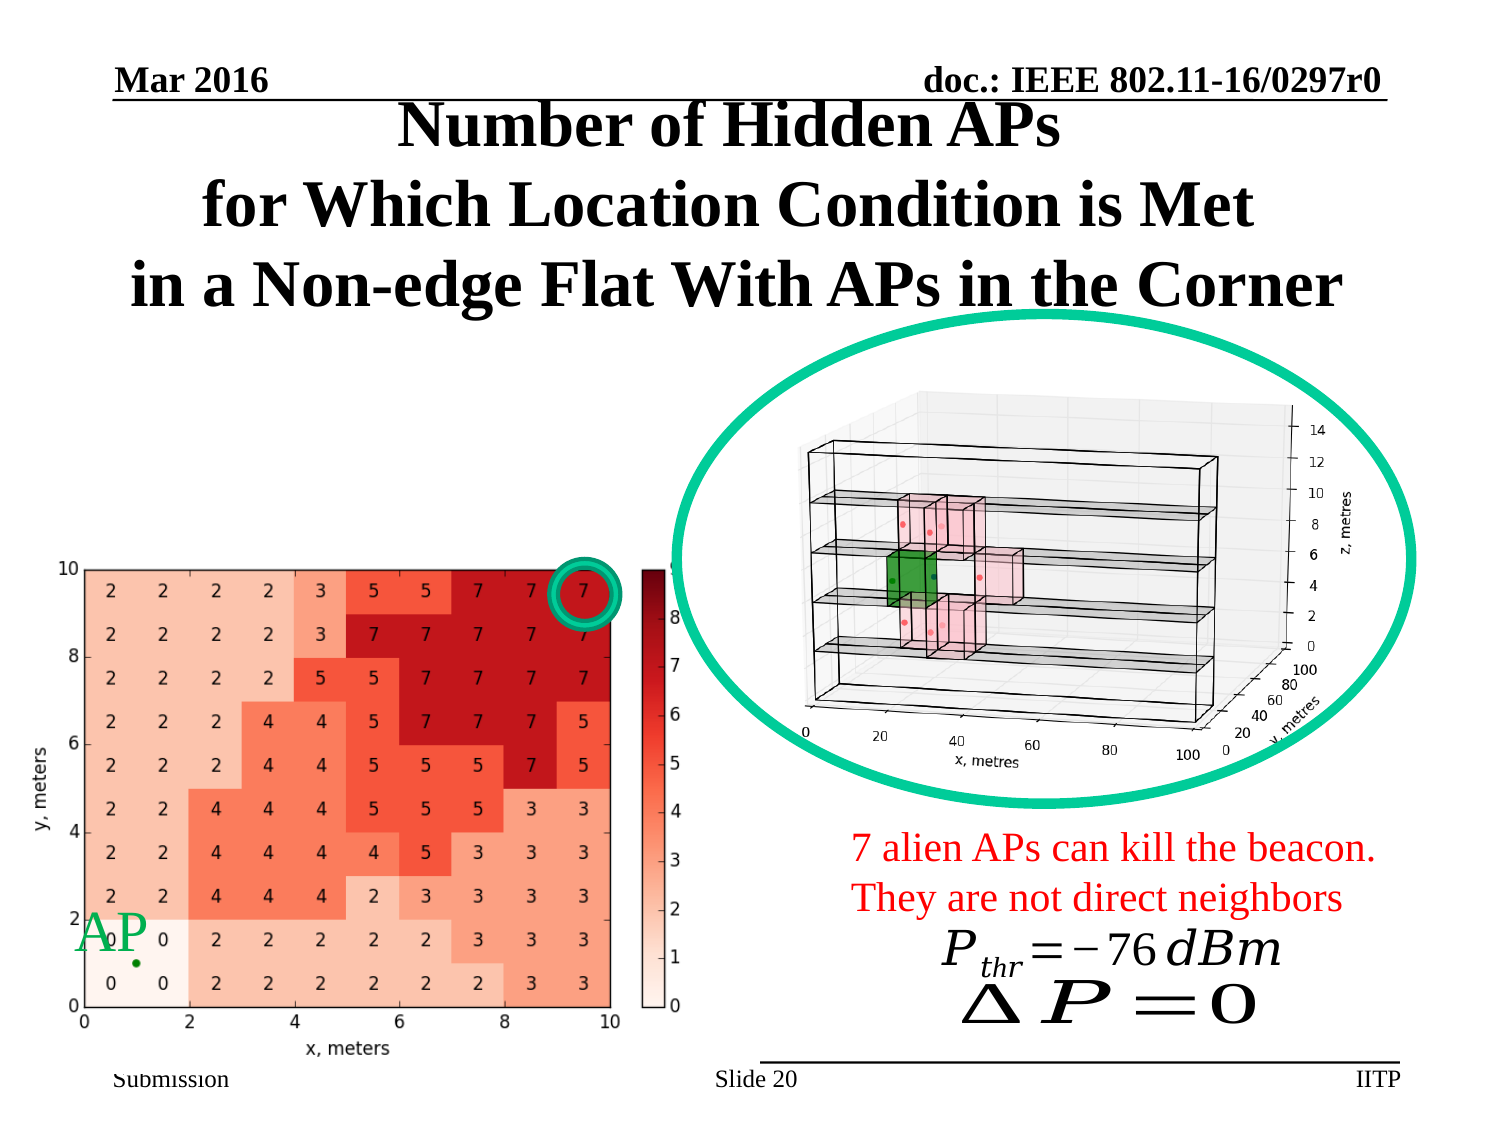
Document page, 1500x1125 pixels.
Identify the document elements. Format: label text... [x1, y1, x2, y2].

picture [15, 313, 1412, 1075]
footer IITP [949, 1061, 1402, 1093]
slide_number Slide 20 [712, 1061, 801, 1093]
title Number of Hidden APs for Which Location Condition is Met in a Non-edge Flat With APs in the Corner [88, 112, 1388, 288]
text_box 7 alien APs can kill the beacon. They are not direct neighbors [835, 813, 1392, 928]
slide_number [114, 54, 271, 101]
